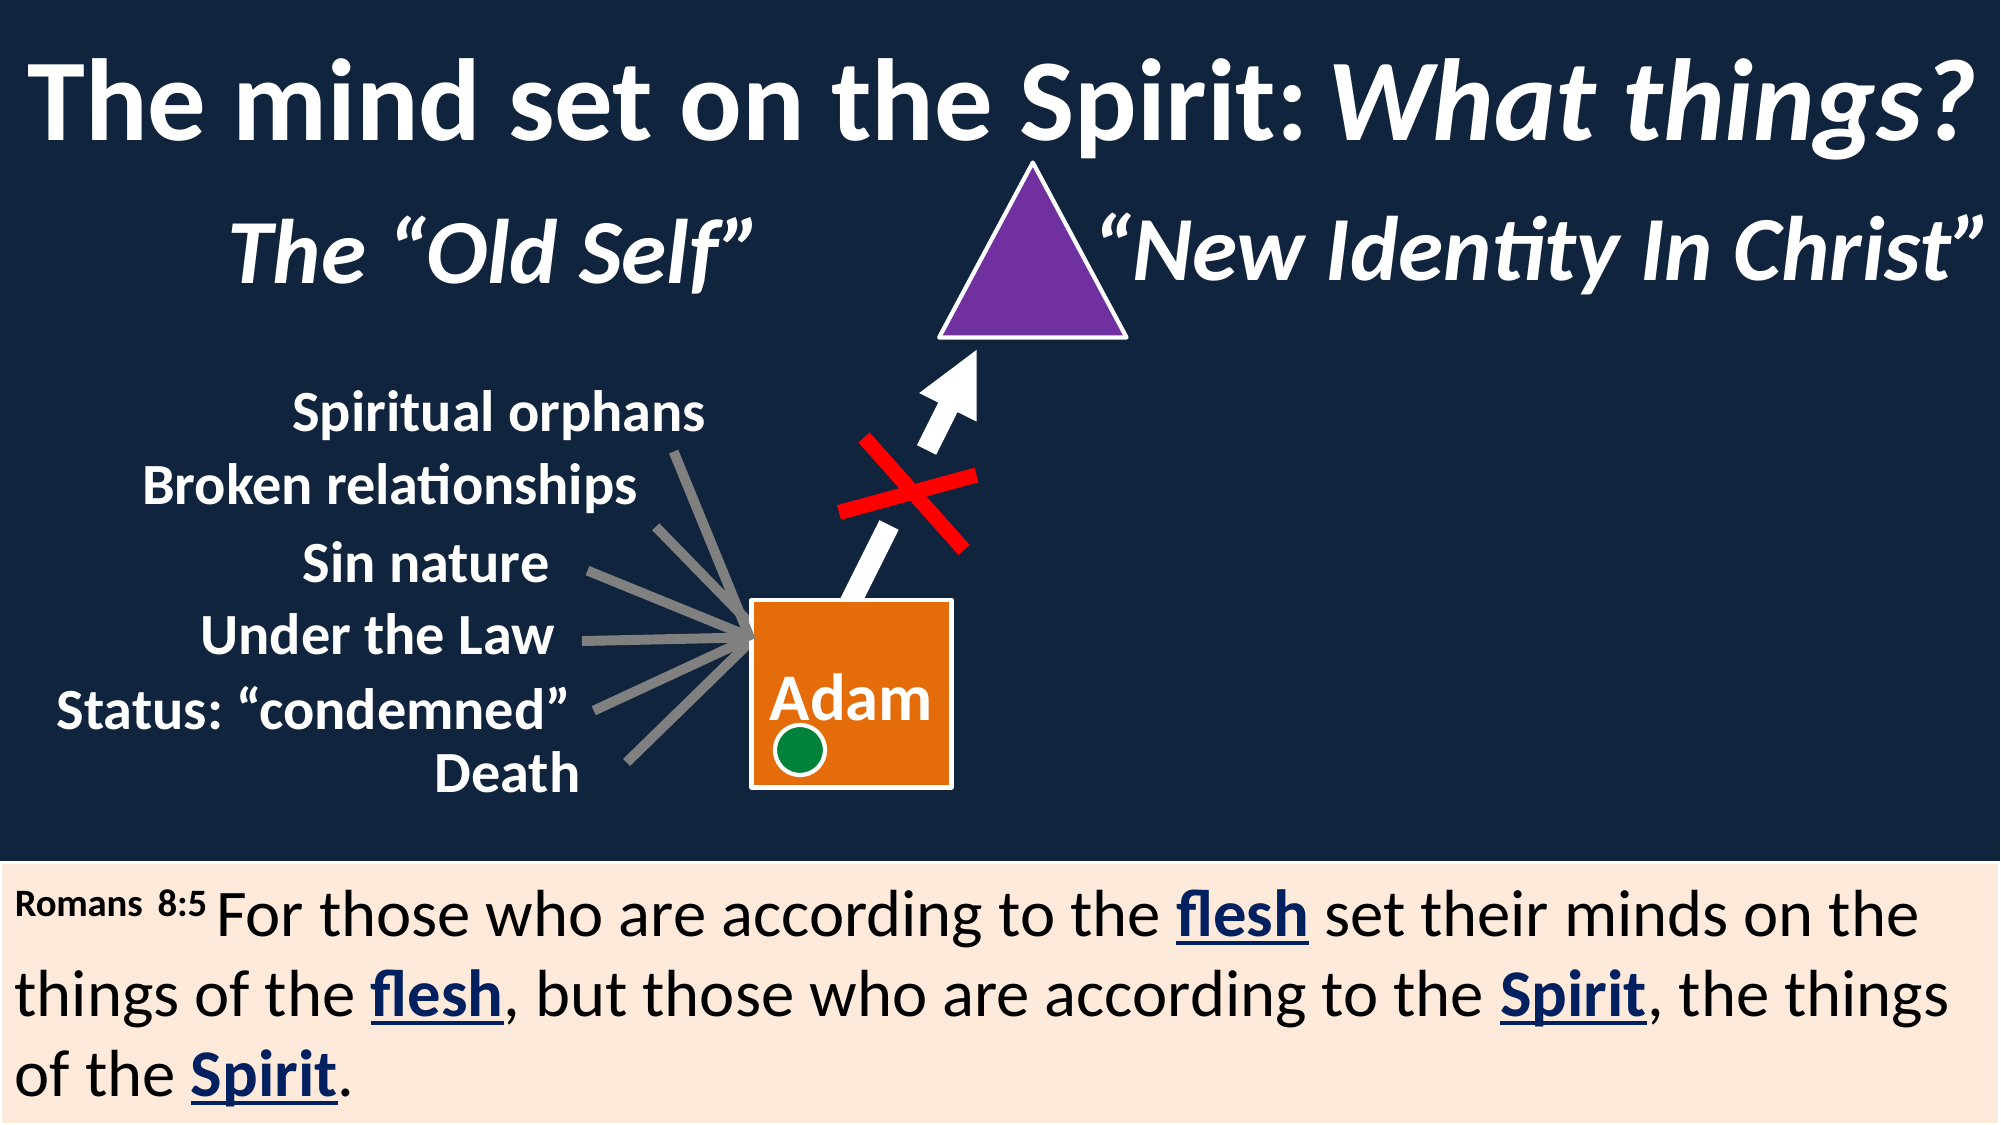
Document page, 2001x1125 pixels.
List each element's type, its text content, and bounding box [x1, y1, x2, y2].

text_box “New Identity In Christ” [1060, 185, 2000, 303]
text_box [863, 437, 965, 473]
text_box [673, 451, 752, 641]
text_box Under the Law [150, 609, 588, 660]
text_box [626, 636, 756, 763]
text_box The “Old Self” [11, 188, 979, 305]
text_box [937, 160, 1129, 340]
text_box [838, 474, 977, 513]
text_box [655, 526, 668, 568]
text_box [838, 524, 890, 626]
text_box The mind set on the Spirit: [10, 0, 1310, 195]
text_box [926, 349, 977, 451]
text_box Status: “condemned” [0, 660, 621, 753]
text_box Sin nature [130, 527, 653, 609]
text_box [593, 637, 624, 711]
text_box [587, 570, 668, 635]
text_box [581, 637, 591, 642]
text_box [772, 722, 828, 778]
text_box What things? [1310, 0, 2000, 185]
text_box Spiritual orphans [215, 361, 783, 454]
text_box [863, 522, 965, 551]
text_box Broken relationships [88, 435, 691, 528]
text_box Adam [749, 598, 954, 790]
text_box Romans 8:5 For those who are according to the flesh set their minds on the things of the flesh, but those who are according to the Spirit, the things of the Spirit. [0, 860, 2000, 1125]
text_box Death [292, 752, 723, 815]
